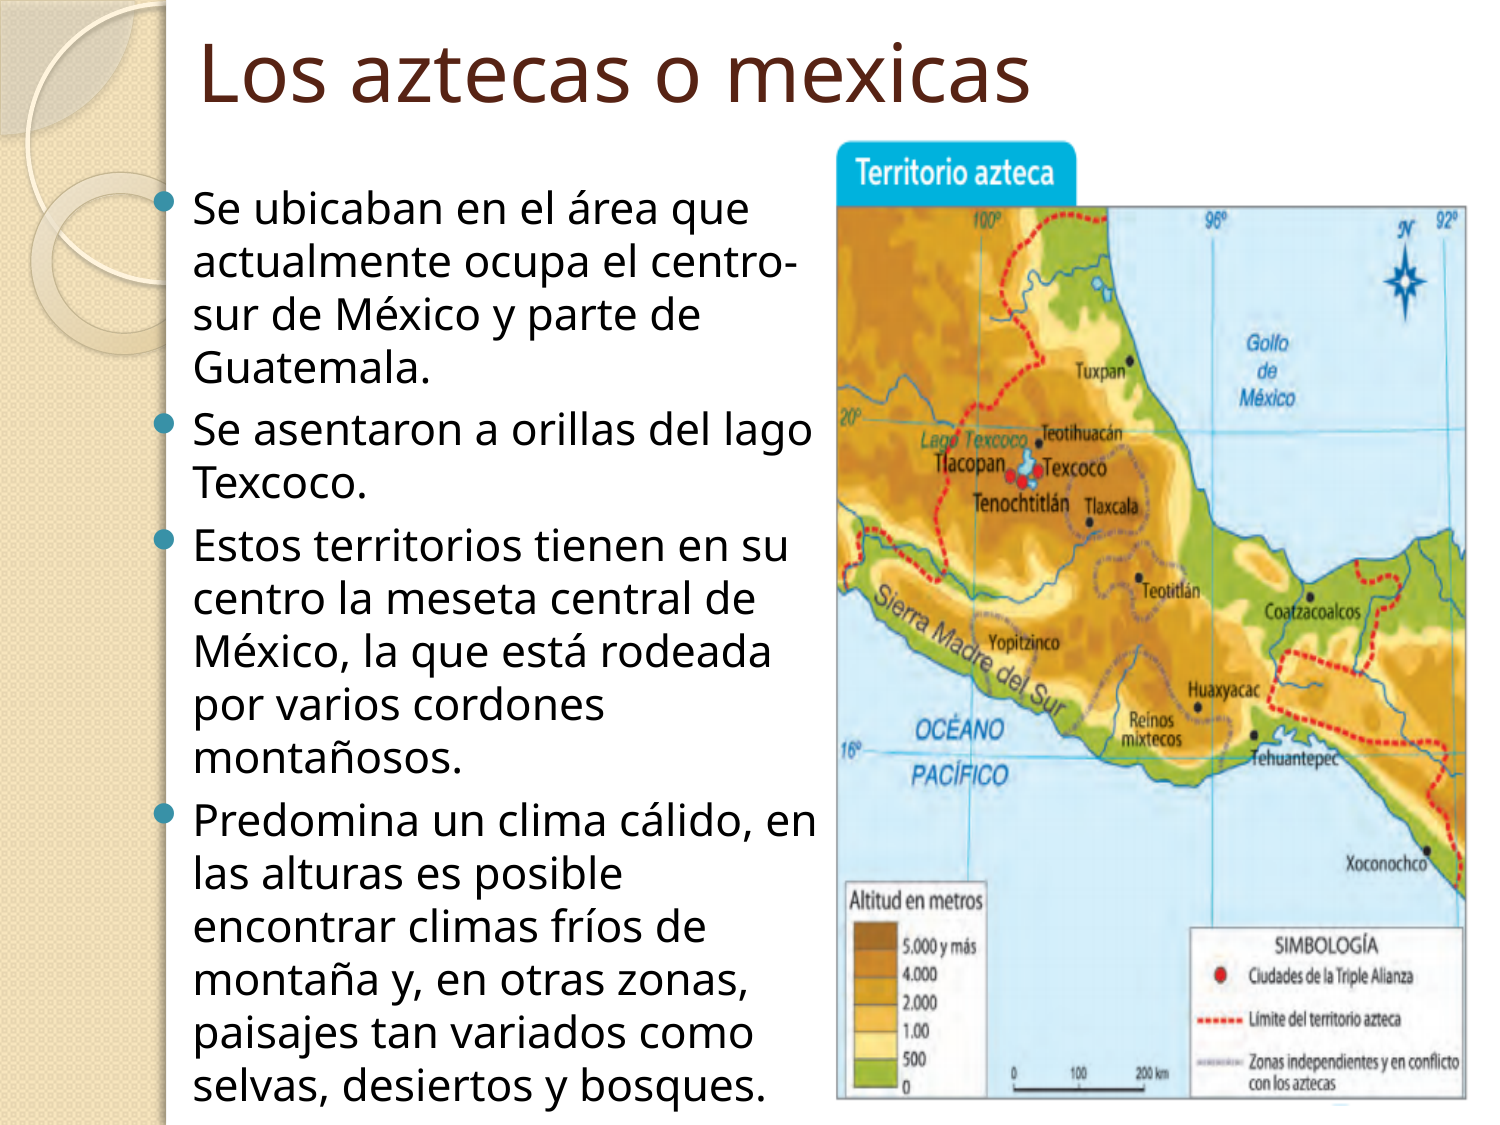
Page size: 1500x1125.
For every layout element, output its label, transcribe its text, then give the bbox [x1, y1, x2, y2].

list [832, 136, 1471, 1107]
list Se ubicaban en el área que actualmente ocupa el centro-sur de México y parte de Guatemala. Se asentaron a orillas del lago Texcoco. Estos territorios tienen en su centro la meseta central de México, la que está rodeada por varios cordones montañosos. Predomina un clima cálido, en las alturas es posible encontrar climas fríos de montaña y, en otras zonas, paisajes tan variados como selvas, desiertos y bosques. [123, 172, 836, 1125]
title Los aztecas o mexicas [183, 1, 1093, 138]
